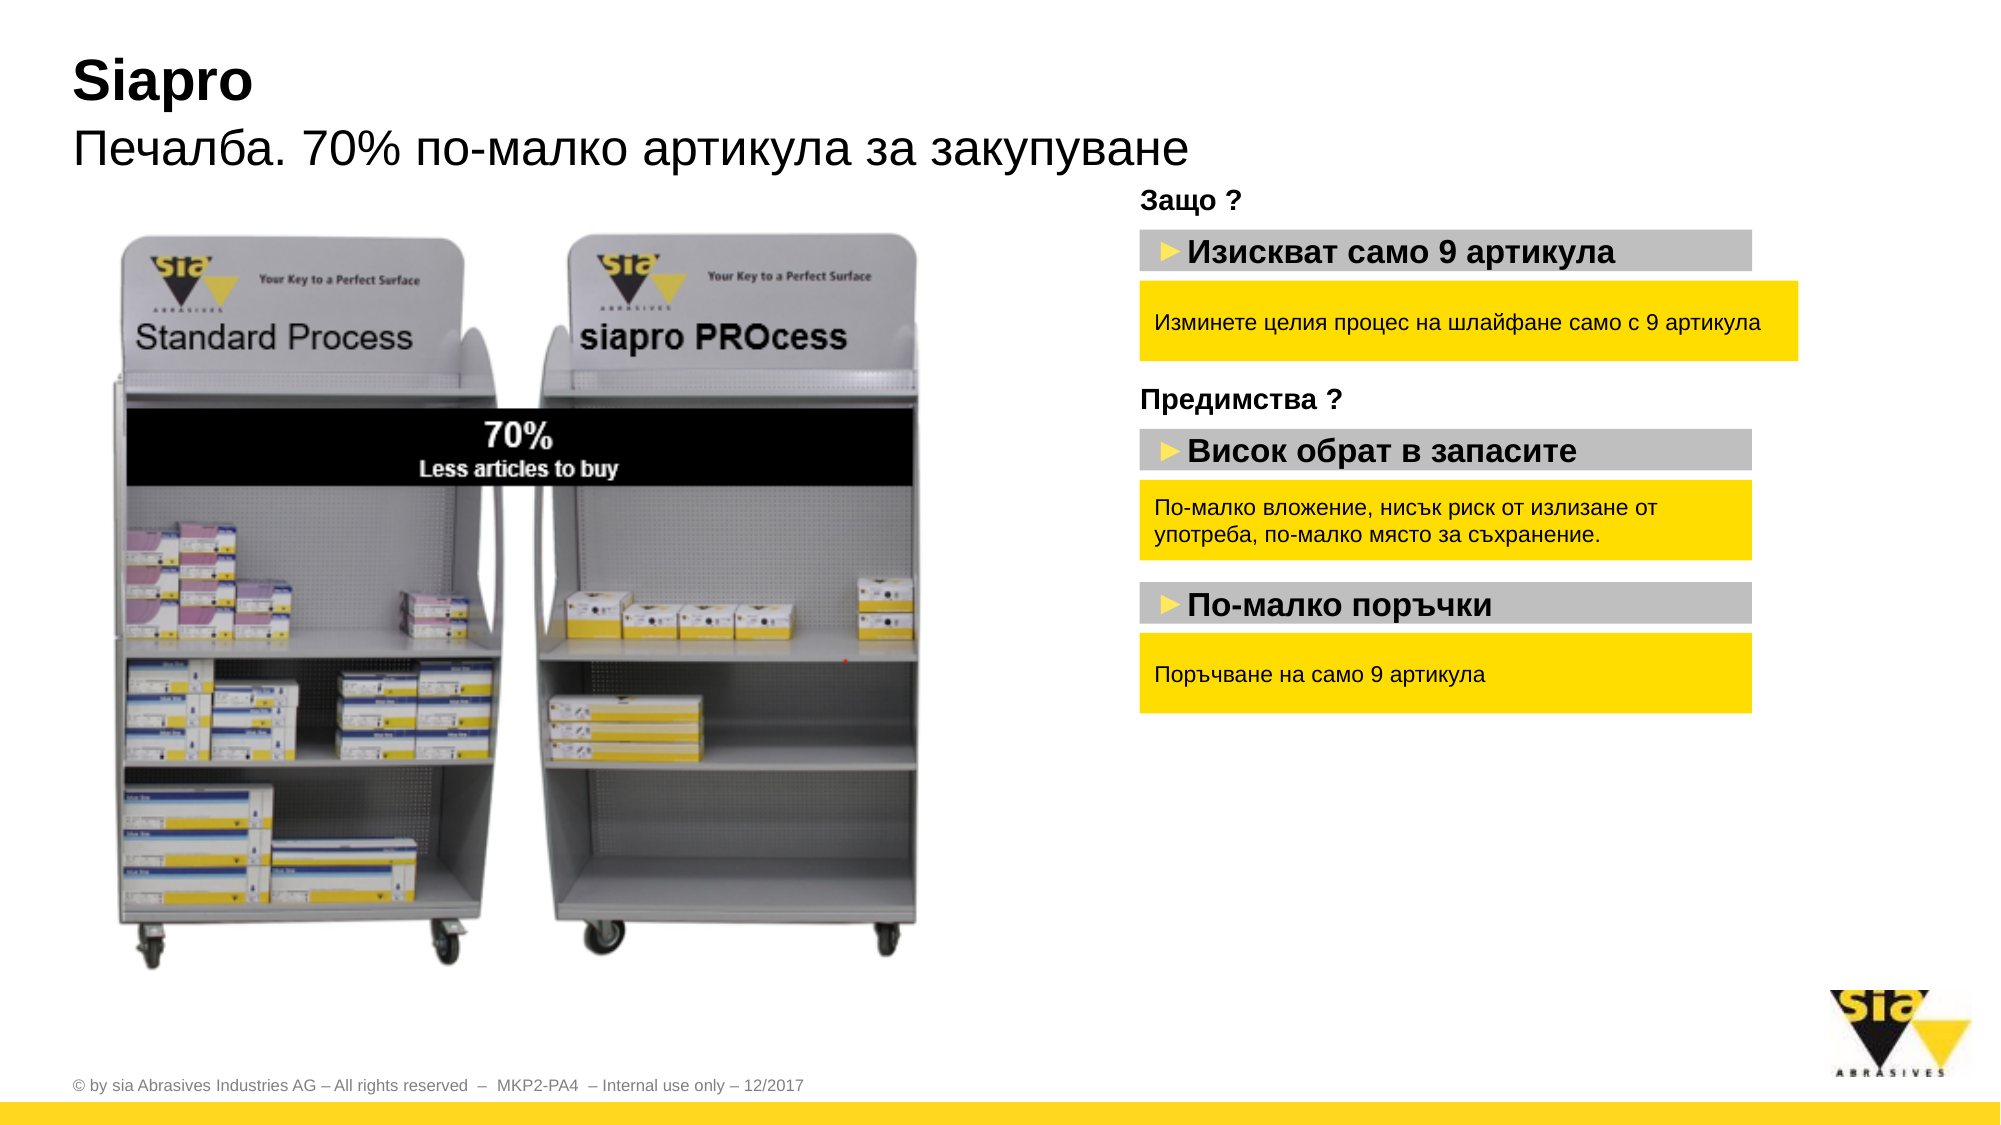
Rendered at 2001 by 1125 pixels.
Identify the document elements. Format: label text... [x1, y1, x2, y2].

picture [81, 202, 1009, 998]
text_box Предимства ? [1125, 372, 1555, 423]
text_box Изискват само 9 артикула [1139, 229, 1753, 272]
picture [1830, 990, 1972, 1077]
text_box Изминете целия процес на шлайфане само с 9 артикула [1139, 280, 1799, 362]
text_box Поръчване на само 9 артикула [1139, 632, 1753, 714]
subtitle Печалба. 70% по-малко артикулa за закупуване [57, 114, 1915, 192]
text_box Защо ? [1125, 173, 1555, 224]
text_box По-малко поръчки [1139, 581, 1753, 625]
text_box По-малко вложение, нисък риск от излизане от употреба, по-малко място за съхранение. [1139, 479, 1753, 561]
text_box Висок обрат в запасите [1139, 428, 1753, 471]
title Siapro [57, 37, 1597, 114]
